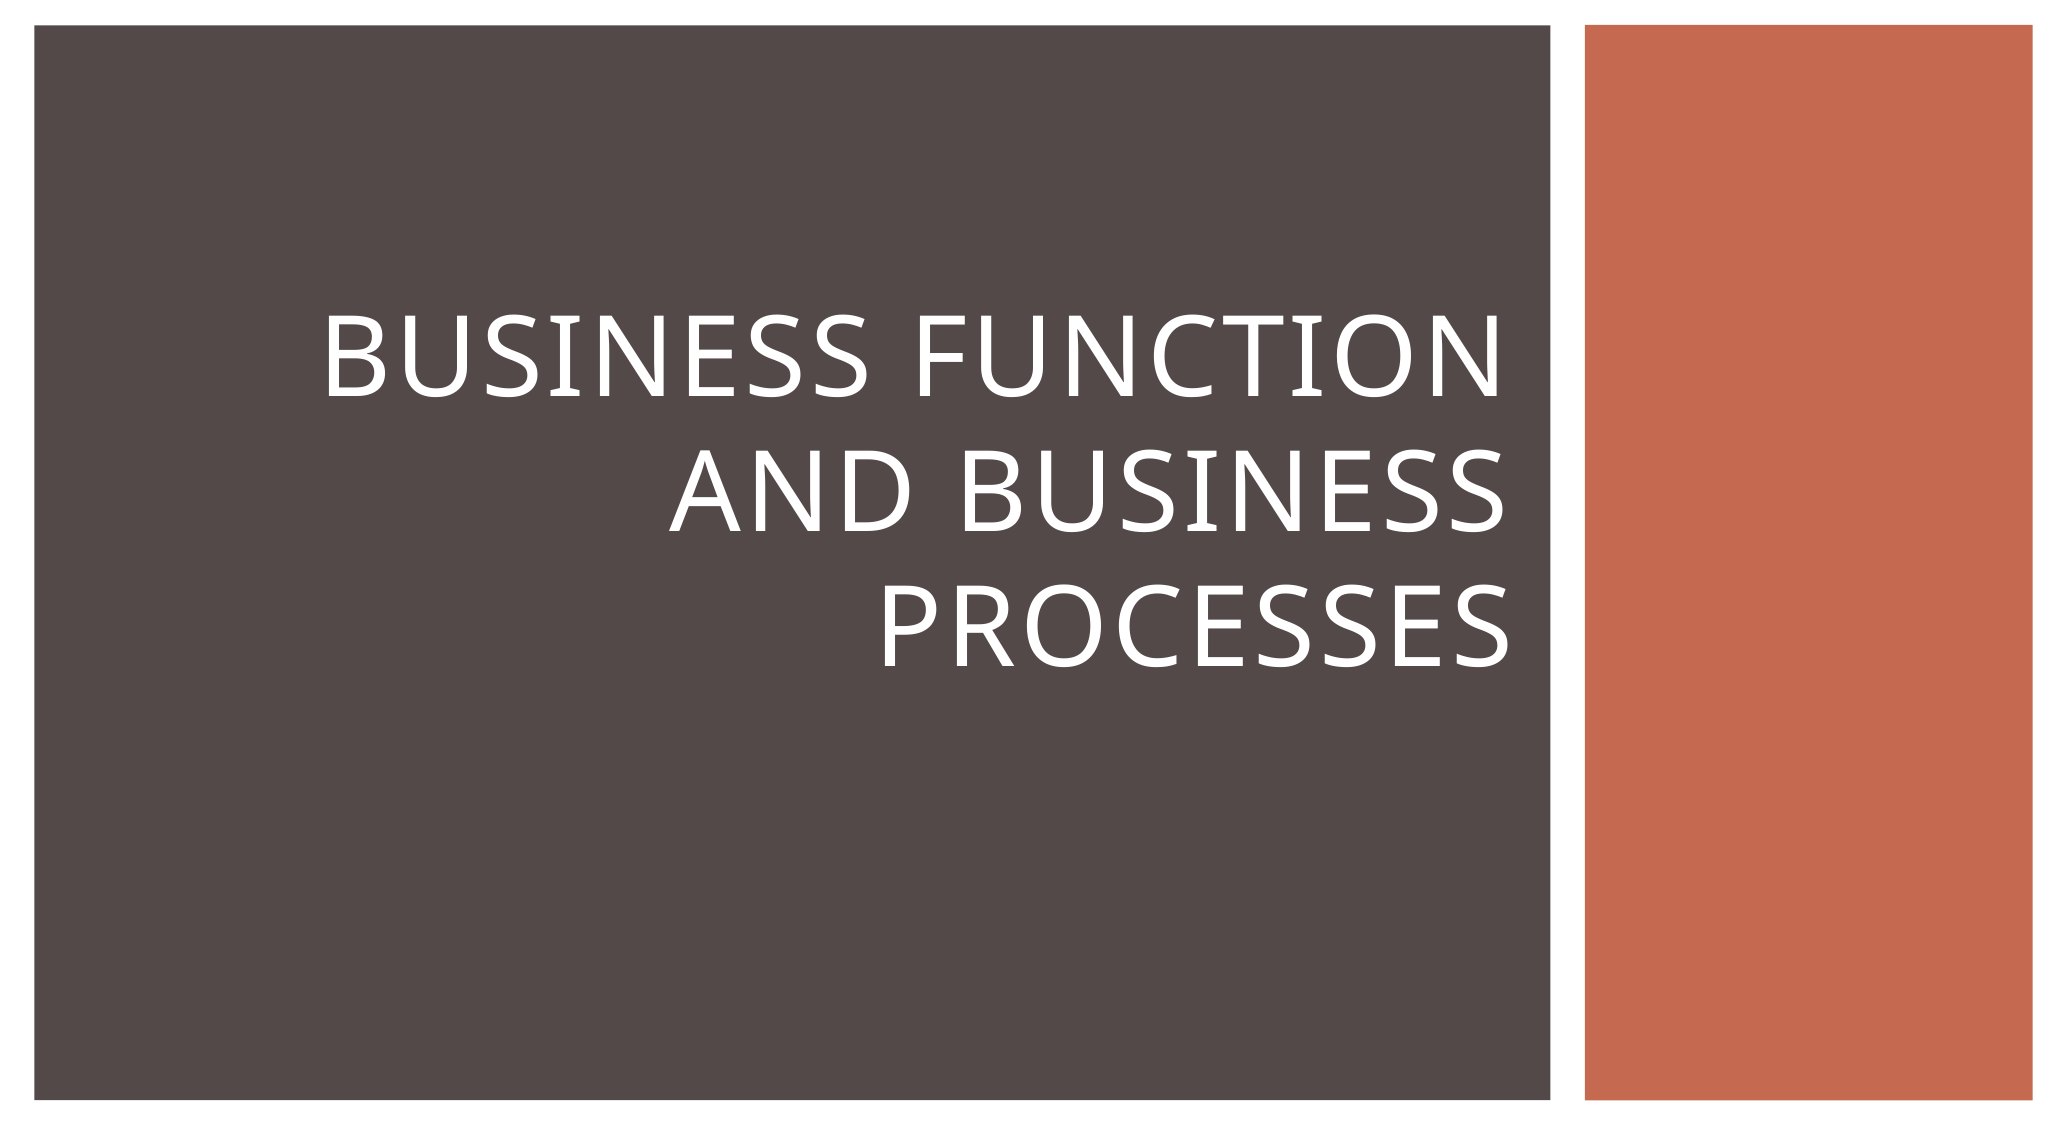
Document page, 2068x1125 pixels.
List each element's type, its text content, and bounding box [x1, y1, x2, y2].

title Business function and business processes [103, 336, 1534, 637]
